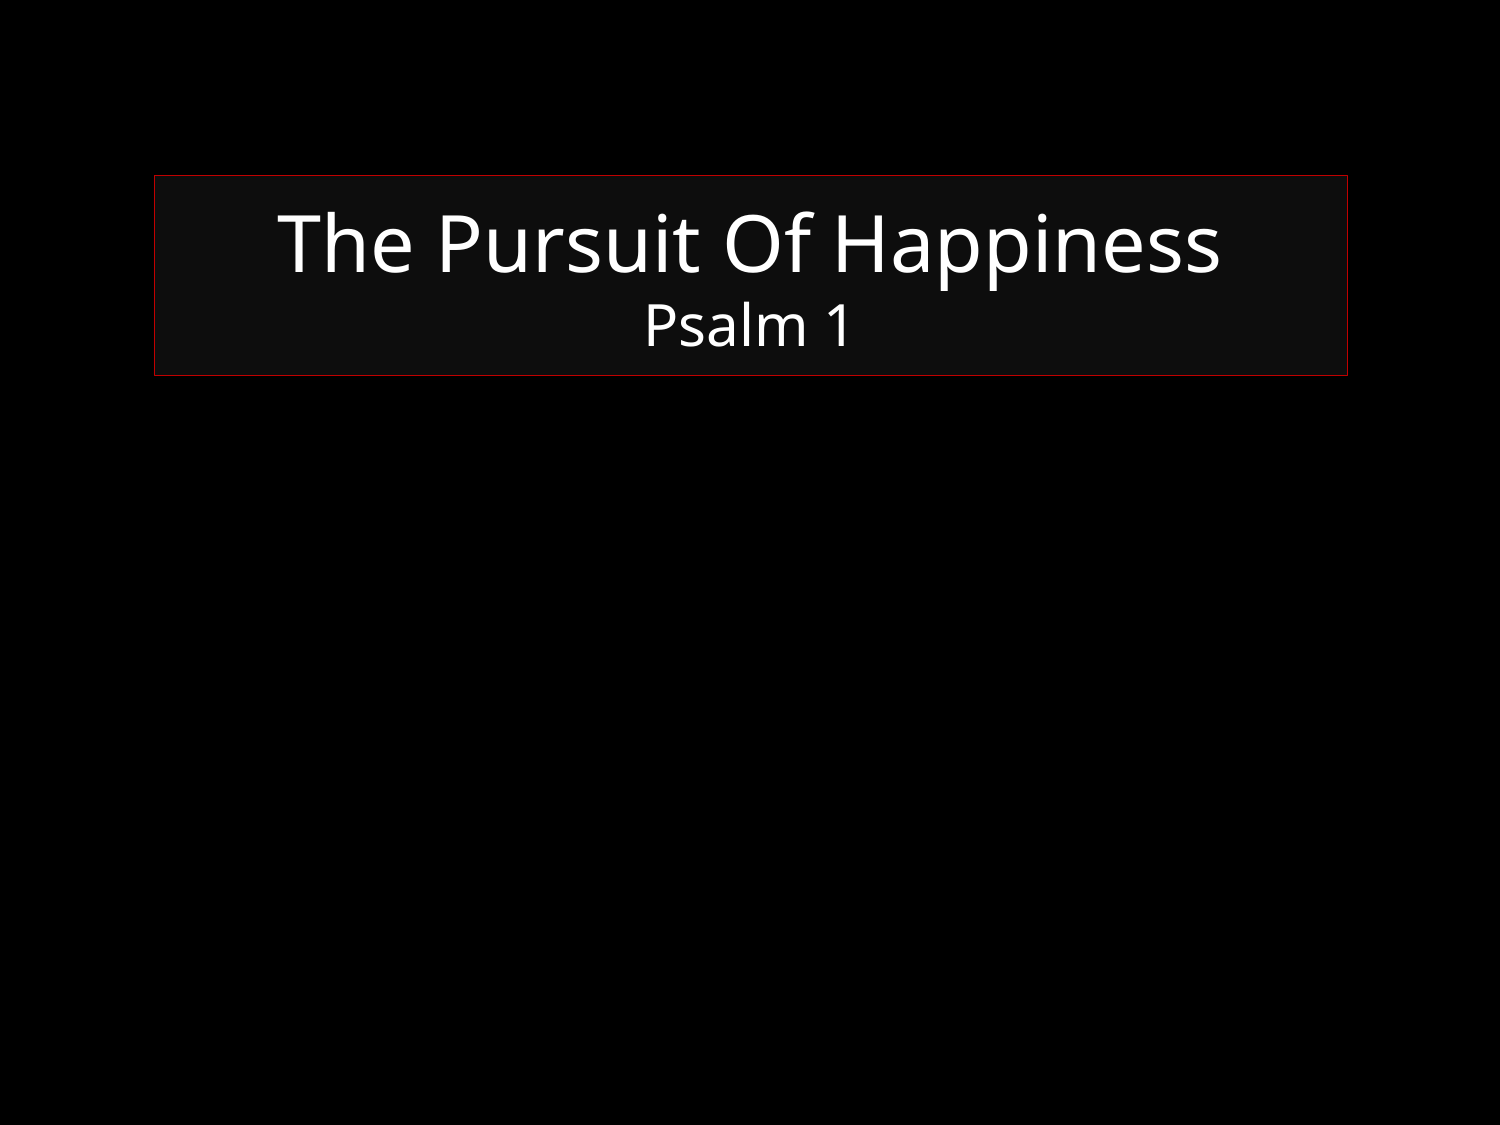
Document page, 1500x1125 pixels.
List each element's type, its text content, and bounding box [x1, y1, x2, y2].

text_box The Pursuit Of Happiness Psalm 1 [152, 173, 1349, 377]
